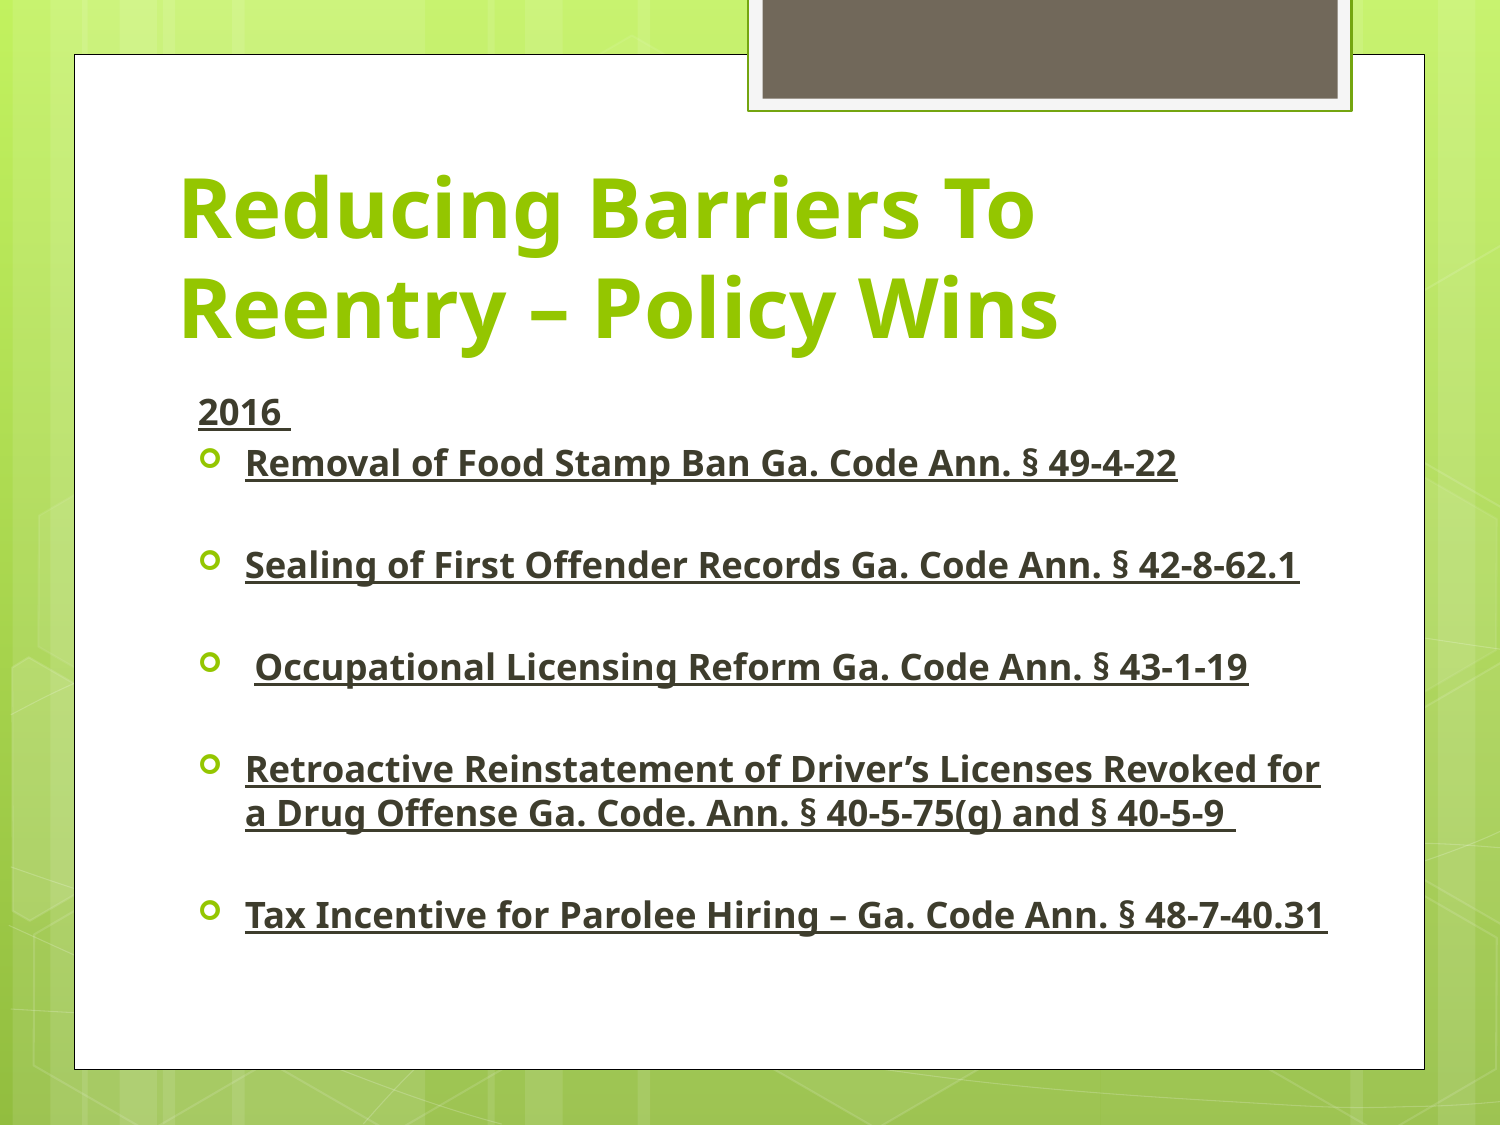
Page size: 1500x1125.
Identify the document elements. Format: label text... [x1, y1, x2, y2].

list 2016 Removal of Food Stamp Ban Ga. Code Ann. § 49-4-22 Sealing of First Offender Records Ga. Code Ann. § 42-8-62.1 Occupational Licensing Reform Ga. Code Ann. § 43-1-19 Retroactive Reinstatement of Driver’s Licenses Revoked for a Drug Offense Ga. Code. Ann. § 40-5-75(g) and § 40-5-9 Tax Incentive for Parolee Hiring – Ga. Code Ann. § 48-7-40.31 [171, 381, 1350, 963]
title Reducing Barriers To Reentry – Policy Wins [162, 125, 1315, 363]
